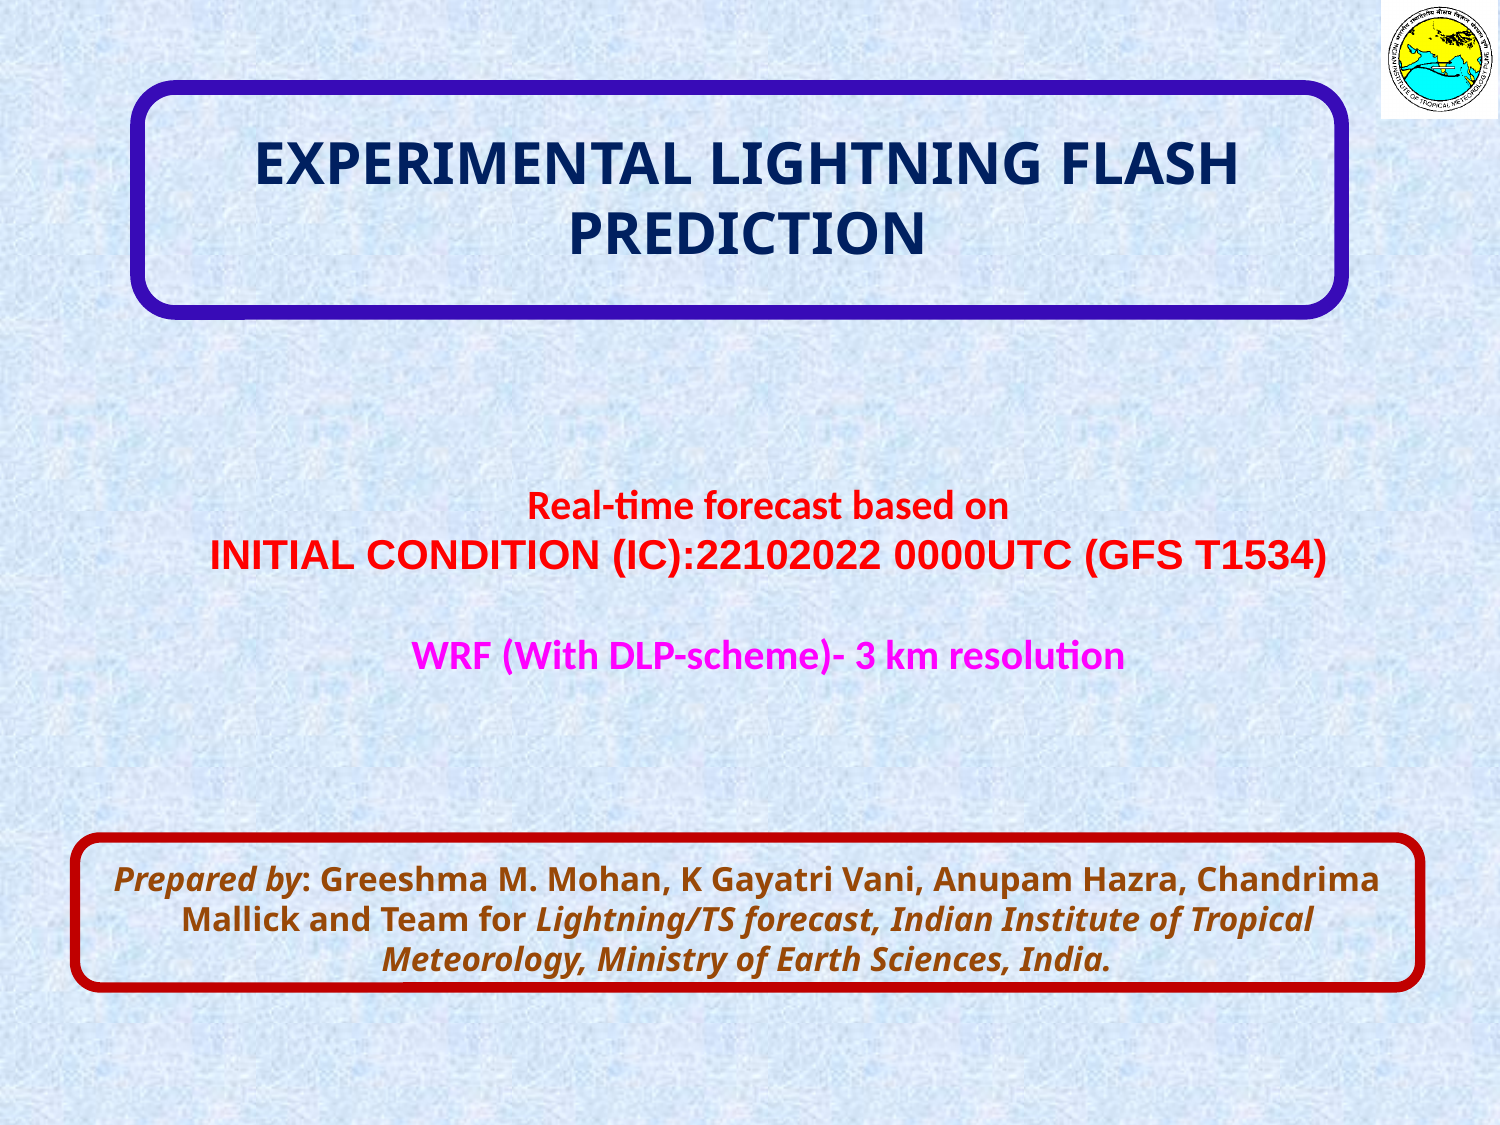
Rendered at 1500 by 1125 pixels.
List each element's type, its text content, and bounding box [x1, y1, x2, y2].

text_box Real-time forecast based on INITIAL CONDITION (IC):22102022 0000UTC (GFS T1534) WRF (With DLP-scheme)- 3 km resolution [87, 470, 1450, 686]
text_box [62, 837, 1433, 988]
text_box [137, 87, 1357, 313]
picture [0, 0, 1500, 1125]
